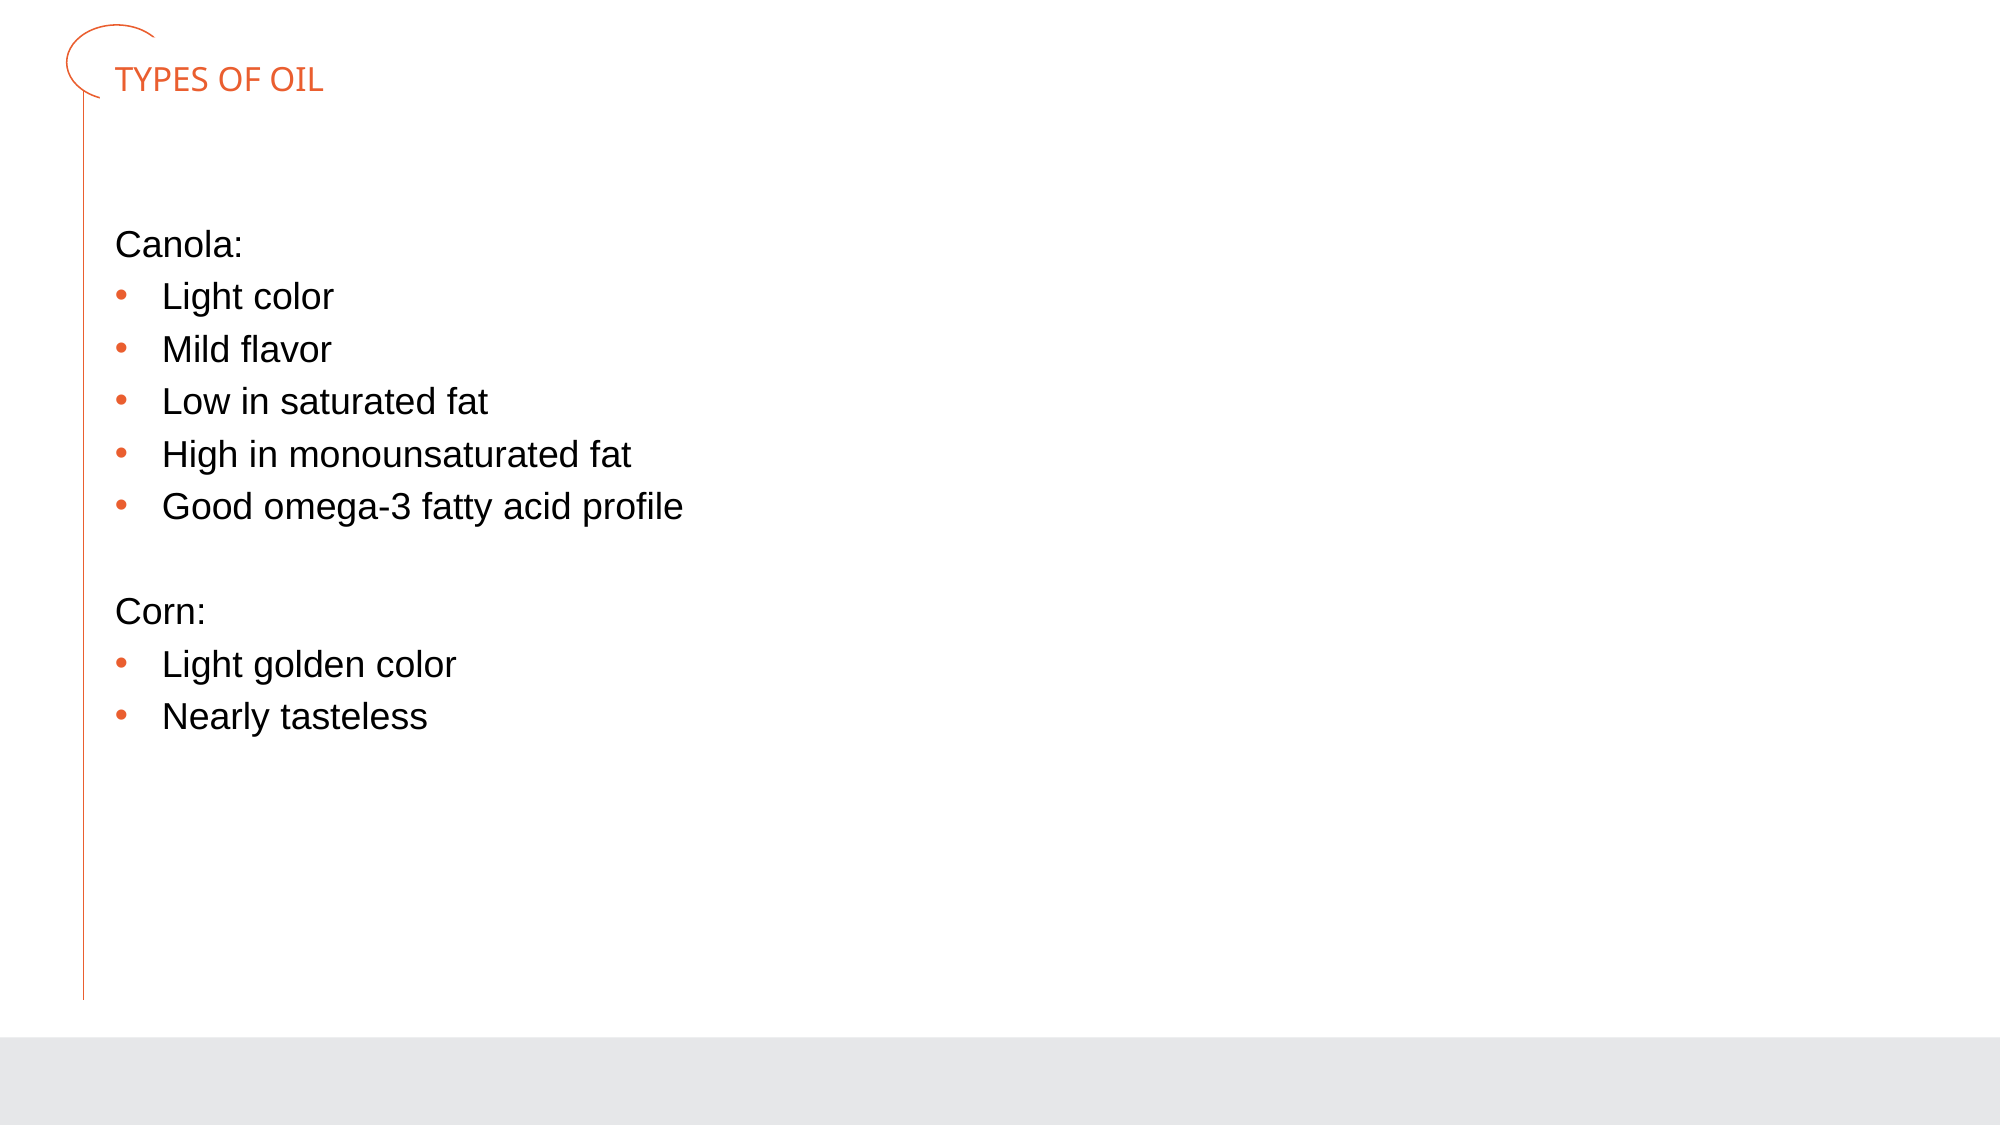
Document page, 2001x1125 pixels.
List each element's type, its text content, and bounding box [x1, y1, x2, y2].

title TYPES OF OIL [99, 45, 1900, 125]
list Canola: Light color Mild flavor Low in saturated fat High in monounsaturated fat Good omega-3 fatty acid profile Corn: Light golden color Nearly tasteless [99, 212, 1900, 1000]
